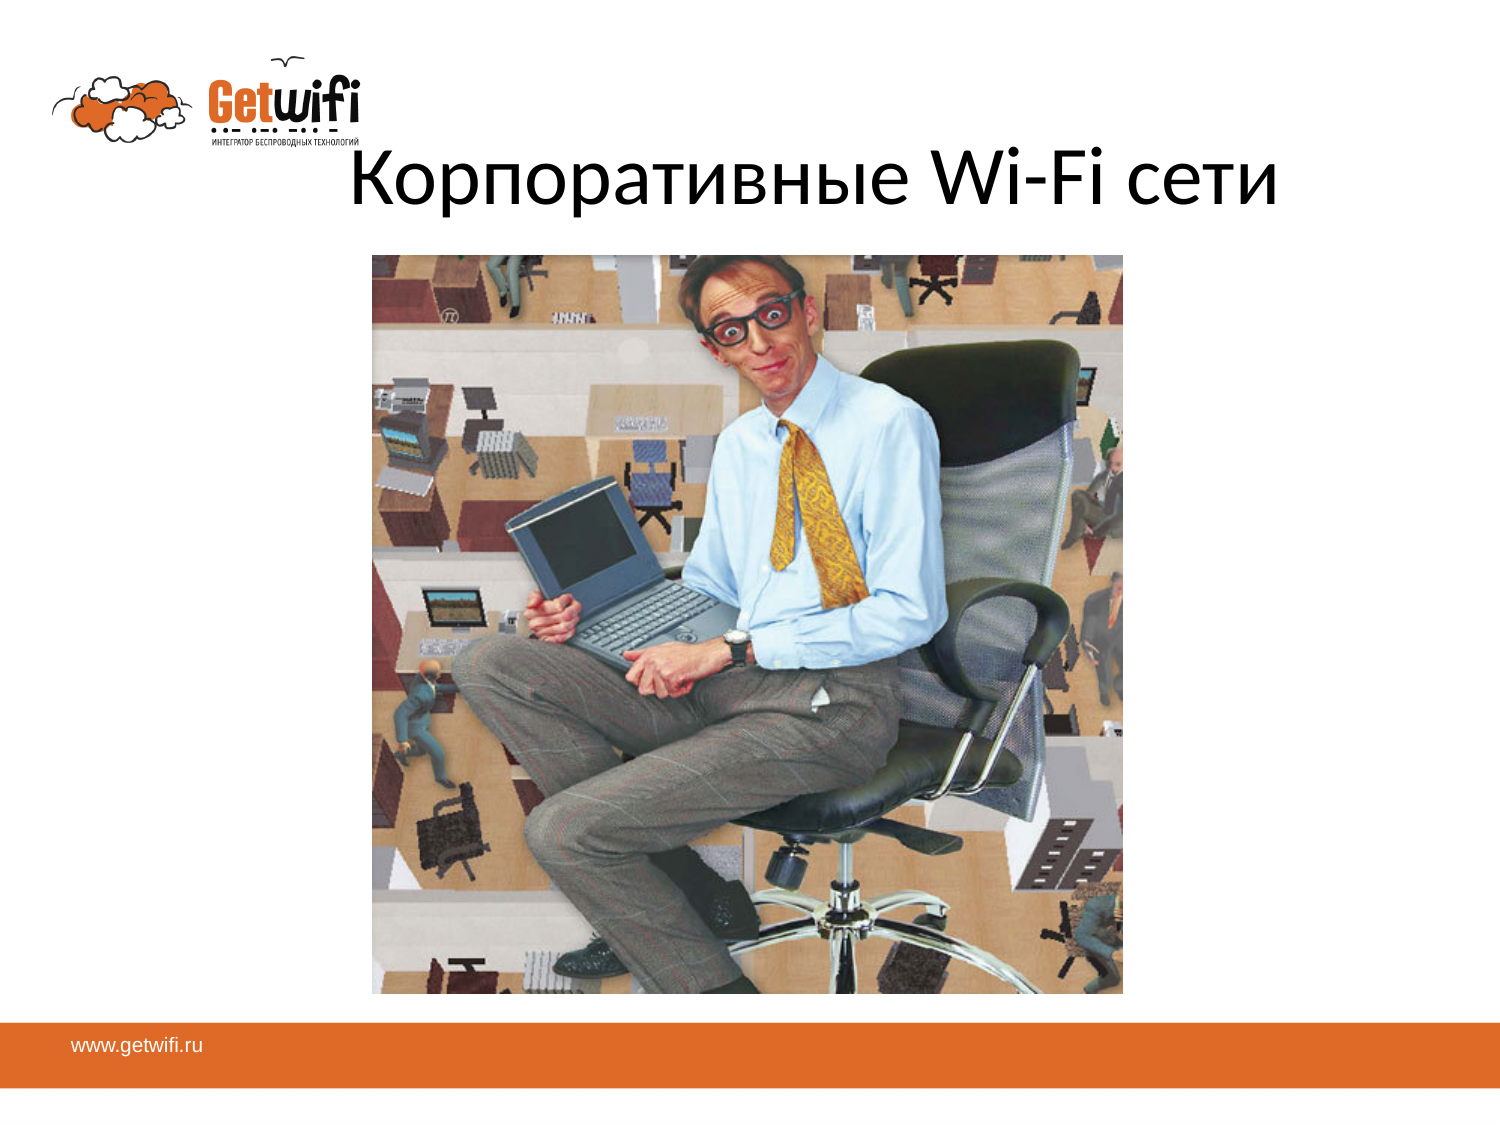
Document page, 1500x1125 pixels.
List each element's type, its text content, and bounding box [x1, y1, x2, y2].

text_box www.getwifi.ru [55, 1024, 406, 1103]
title Корпоративные Wi-Fi сети [218, 113, 1412, 230]
picture [0, 0, 1500, 1125]
